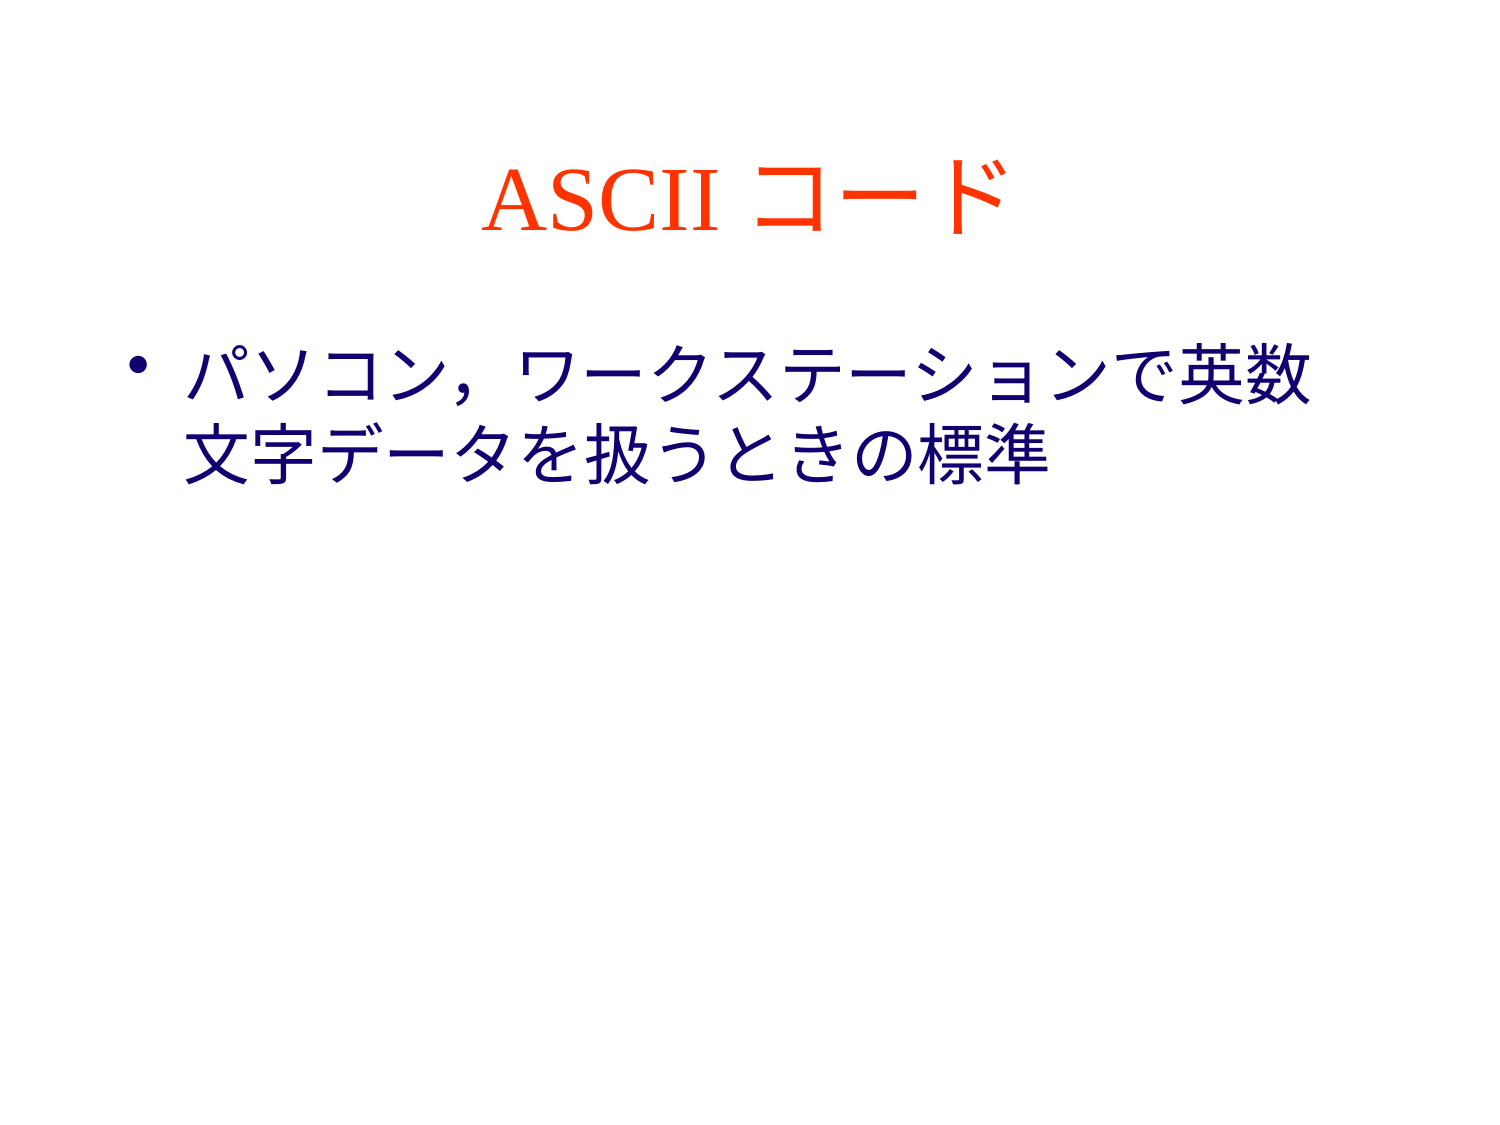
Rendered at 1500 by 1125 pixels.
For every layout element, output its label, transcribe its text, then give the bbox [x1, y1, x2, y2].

title ASCIIコード [112, 99, 1388, 288]
list パソコン，ワークステーションで英数文字データを扱うときの標準 [112, 324, 1388, 1000]
